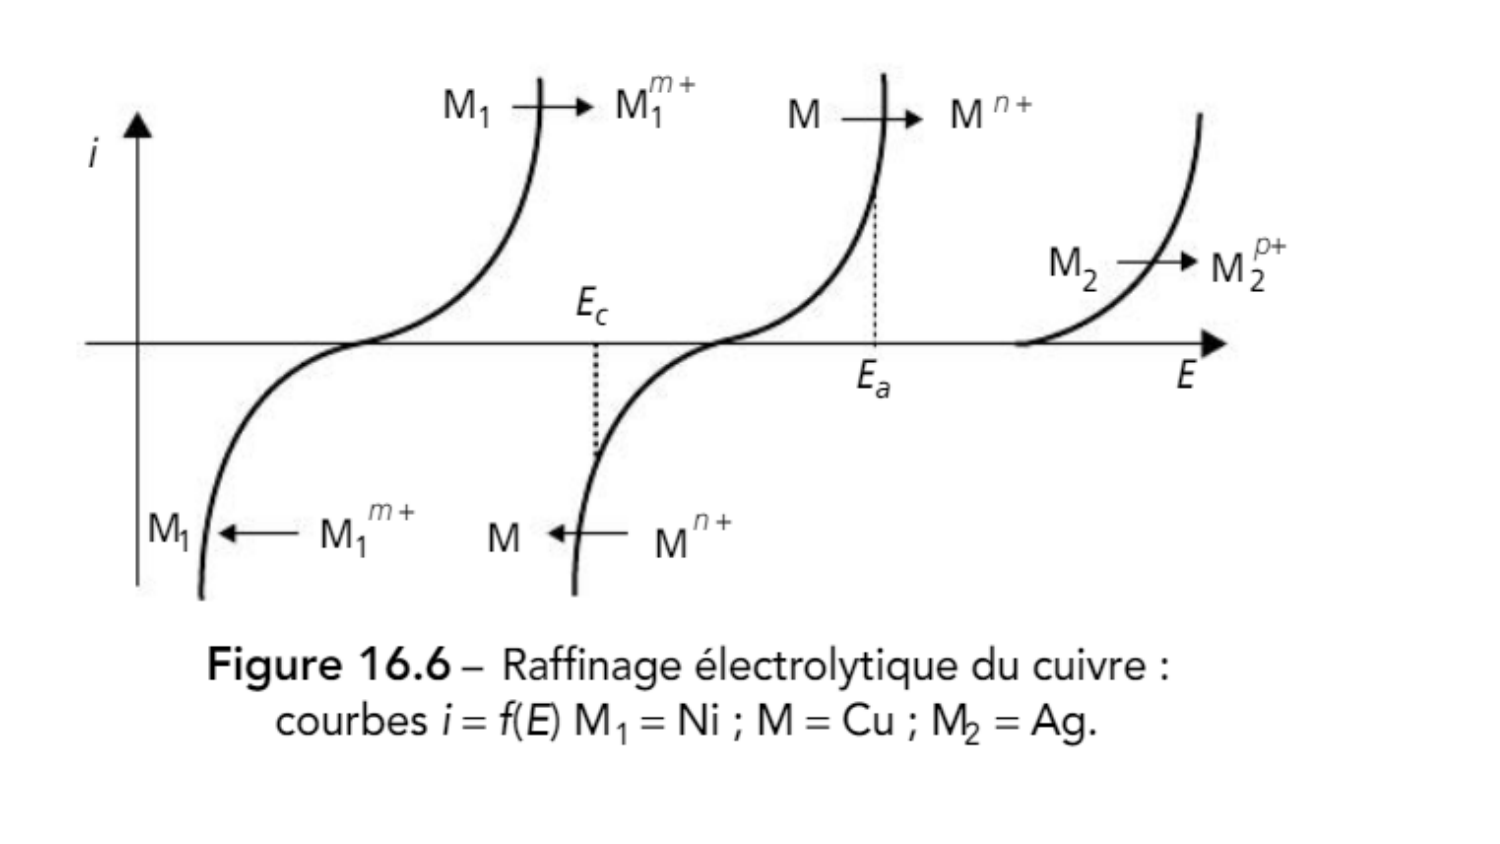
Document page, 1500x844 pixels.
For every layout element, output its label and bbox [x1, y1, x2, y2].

picture [24, 24, 1312, 767]
